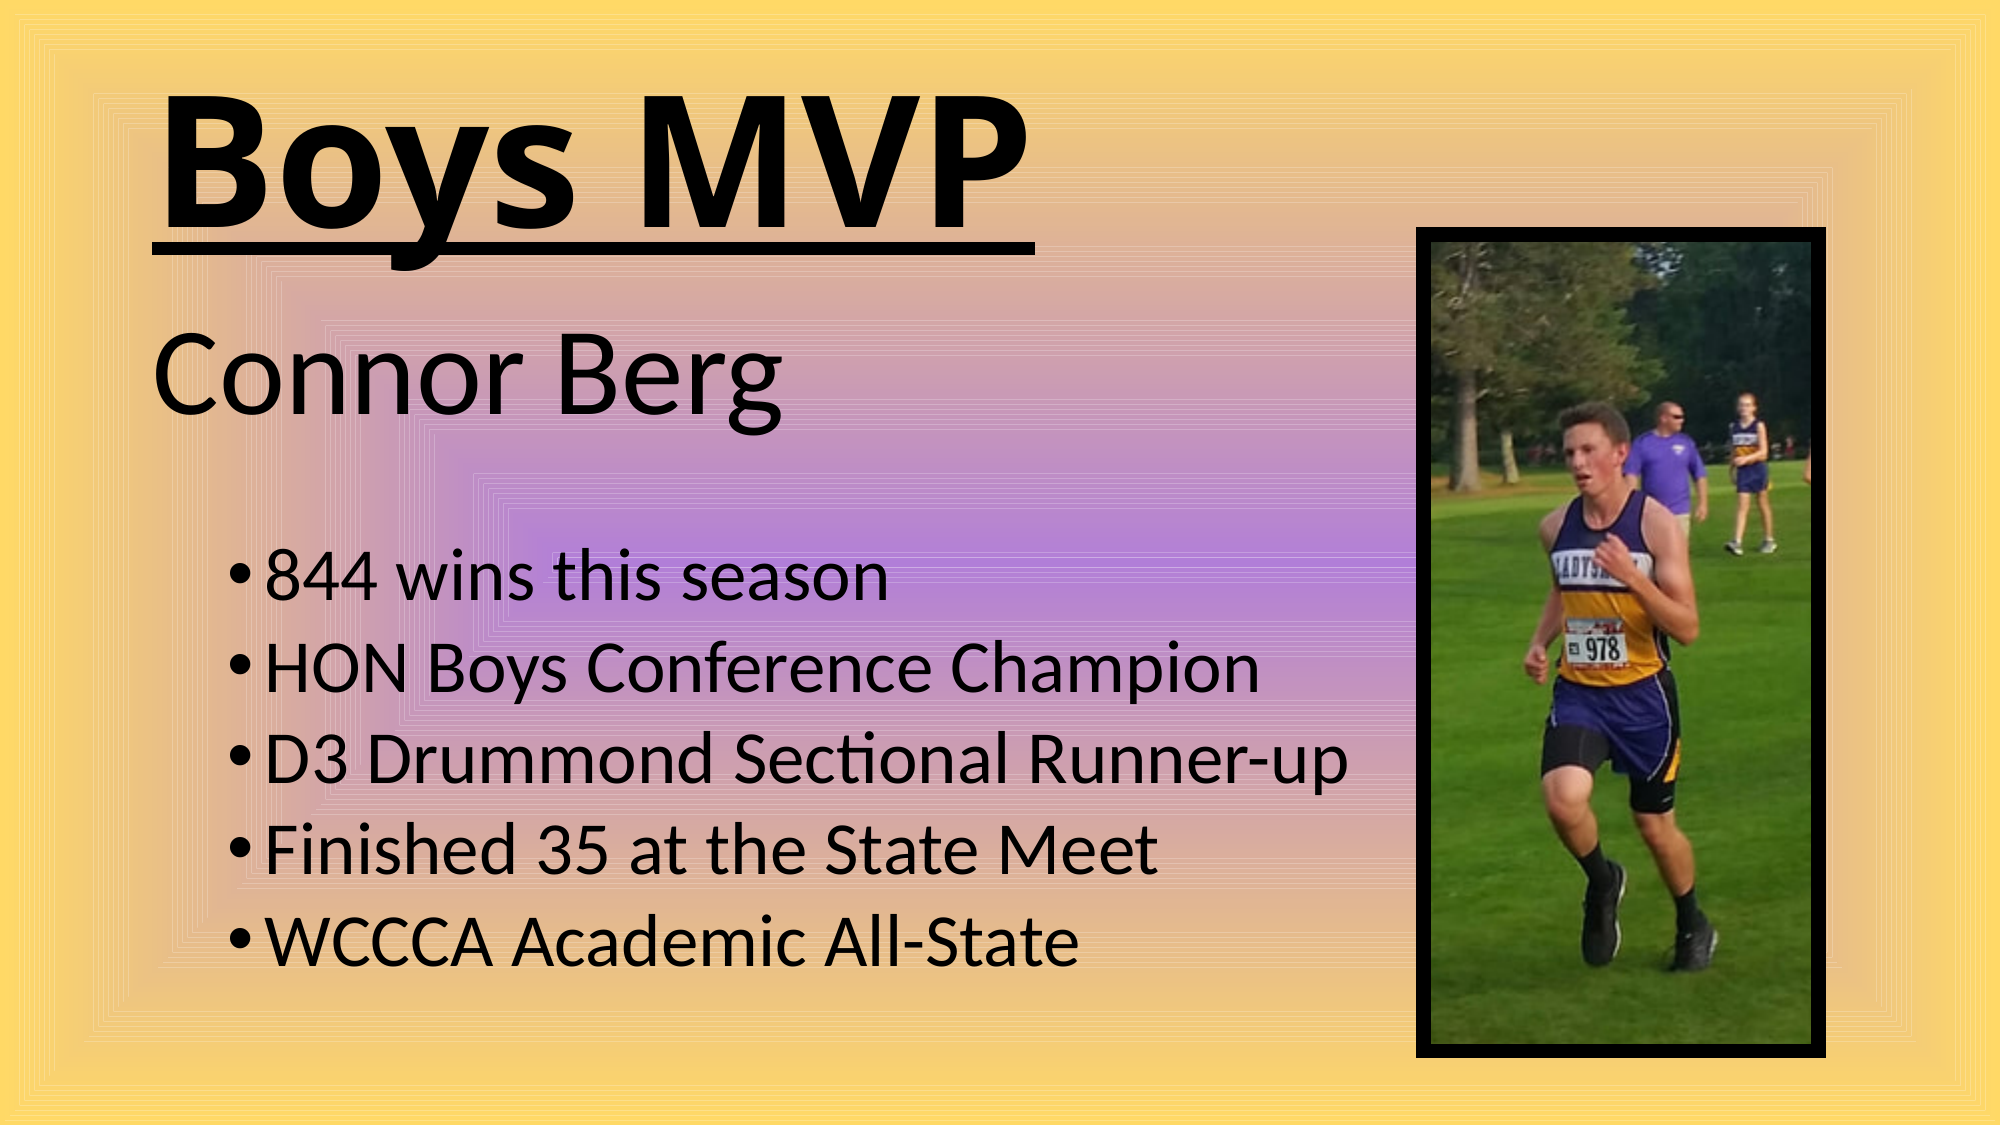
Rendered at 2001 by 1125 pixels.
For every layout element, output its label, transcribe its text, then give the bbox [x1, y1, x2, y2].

list Connor Berg 844 wins this season HON Boys Conference Champion D3 Drummond Sectional Runner-up Finished 35 at the State Meet WCCCA Academic All-State [137, 299, 1416, 1014]
picture [1430, 241, 1812, 1044]
title Boys MVP [137, 59, 1863, 278]
